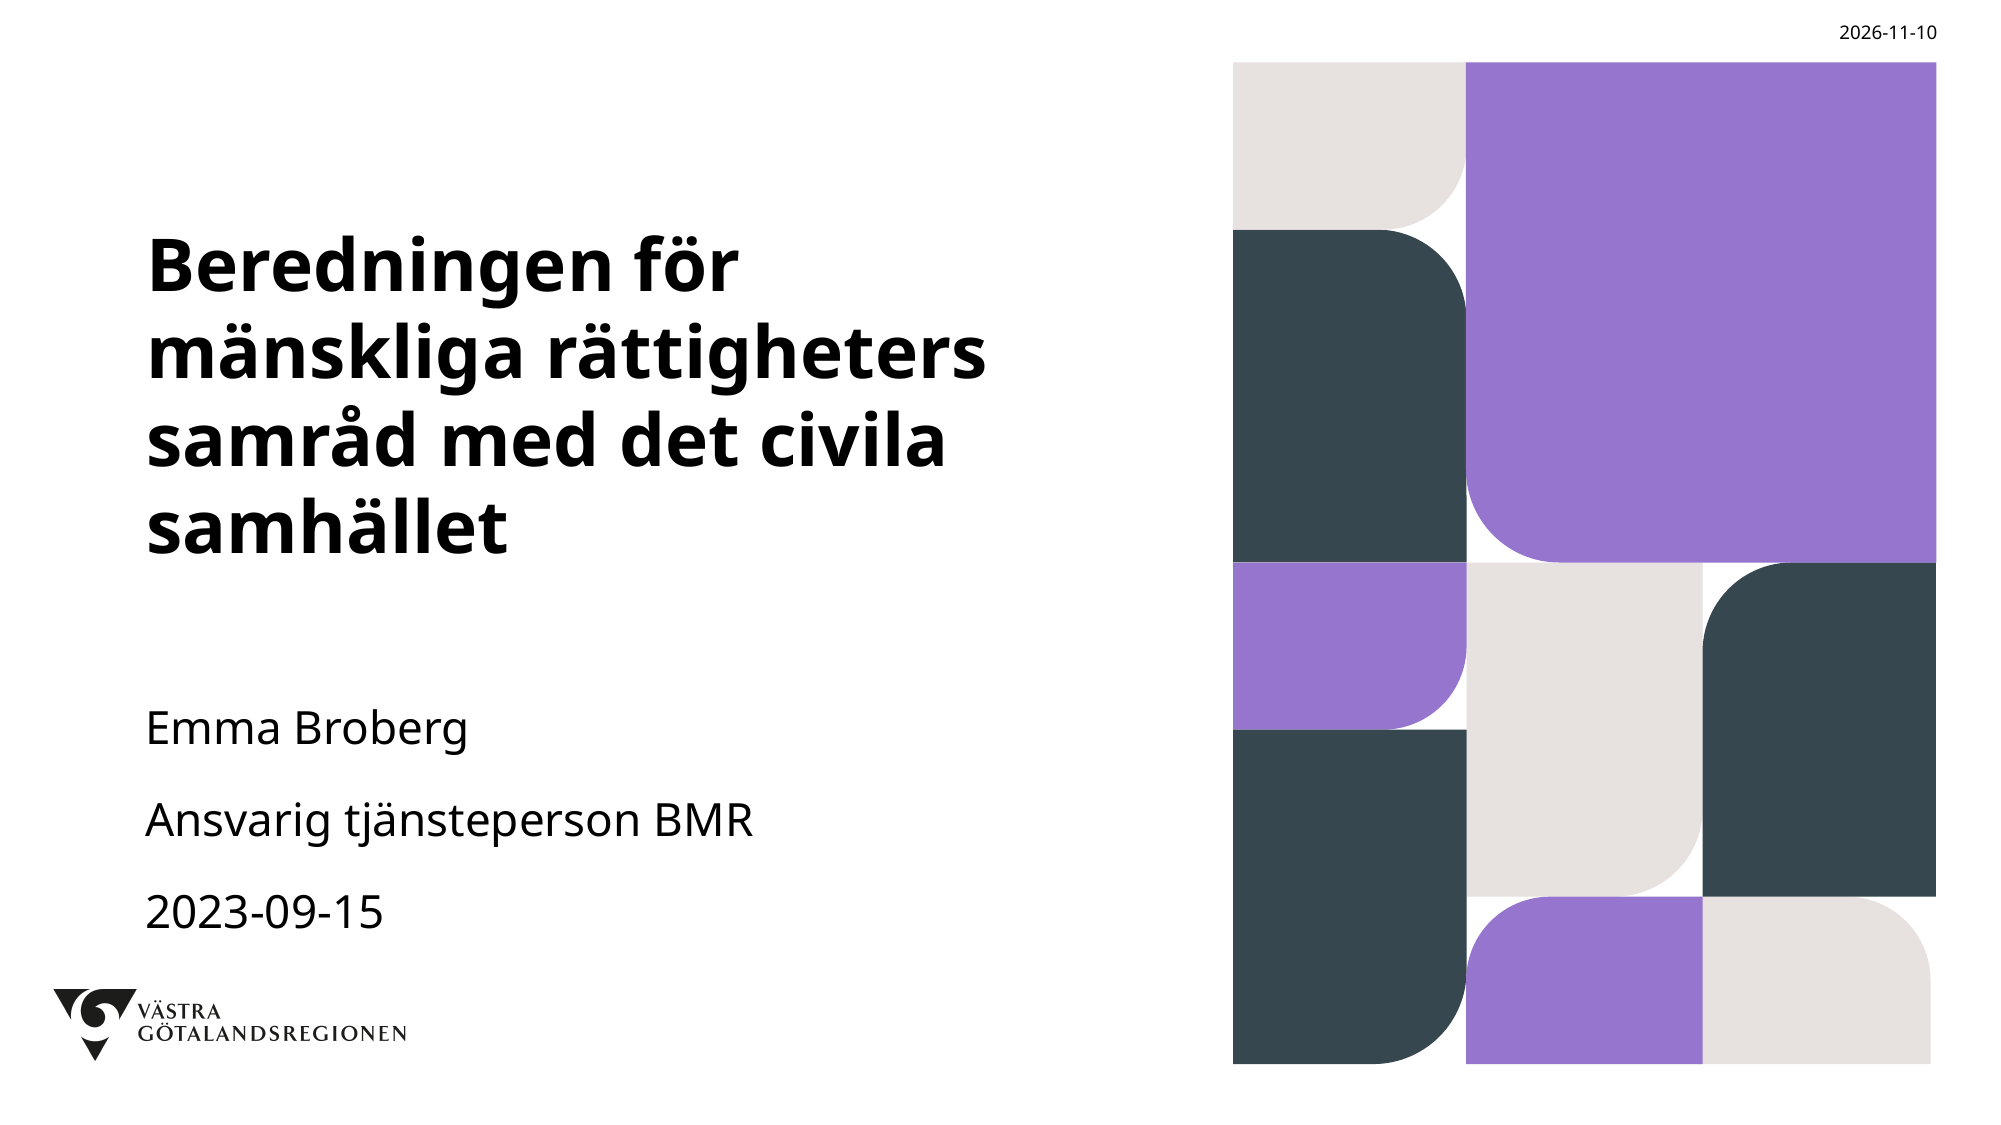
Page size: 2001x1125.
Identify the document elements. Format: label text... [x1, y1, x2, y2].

picture [53, 989, 406, 1061]
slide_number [1788, 22, 1938, 46]
title Beredningen för mänskliga rättigheters samråd med det civila samhället [146, 176, 1088, 569]
subtitle Emma Broberg Ansvarig tjänsteperson BMR 2023-09-15 [145, 682, 1088, 894]
